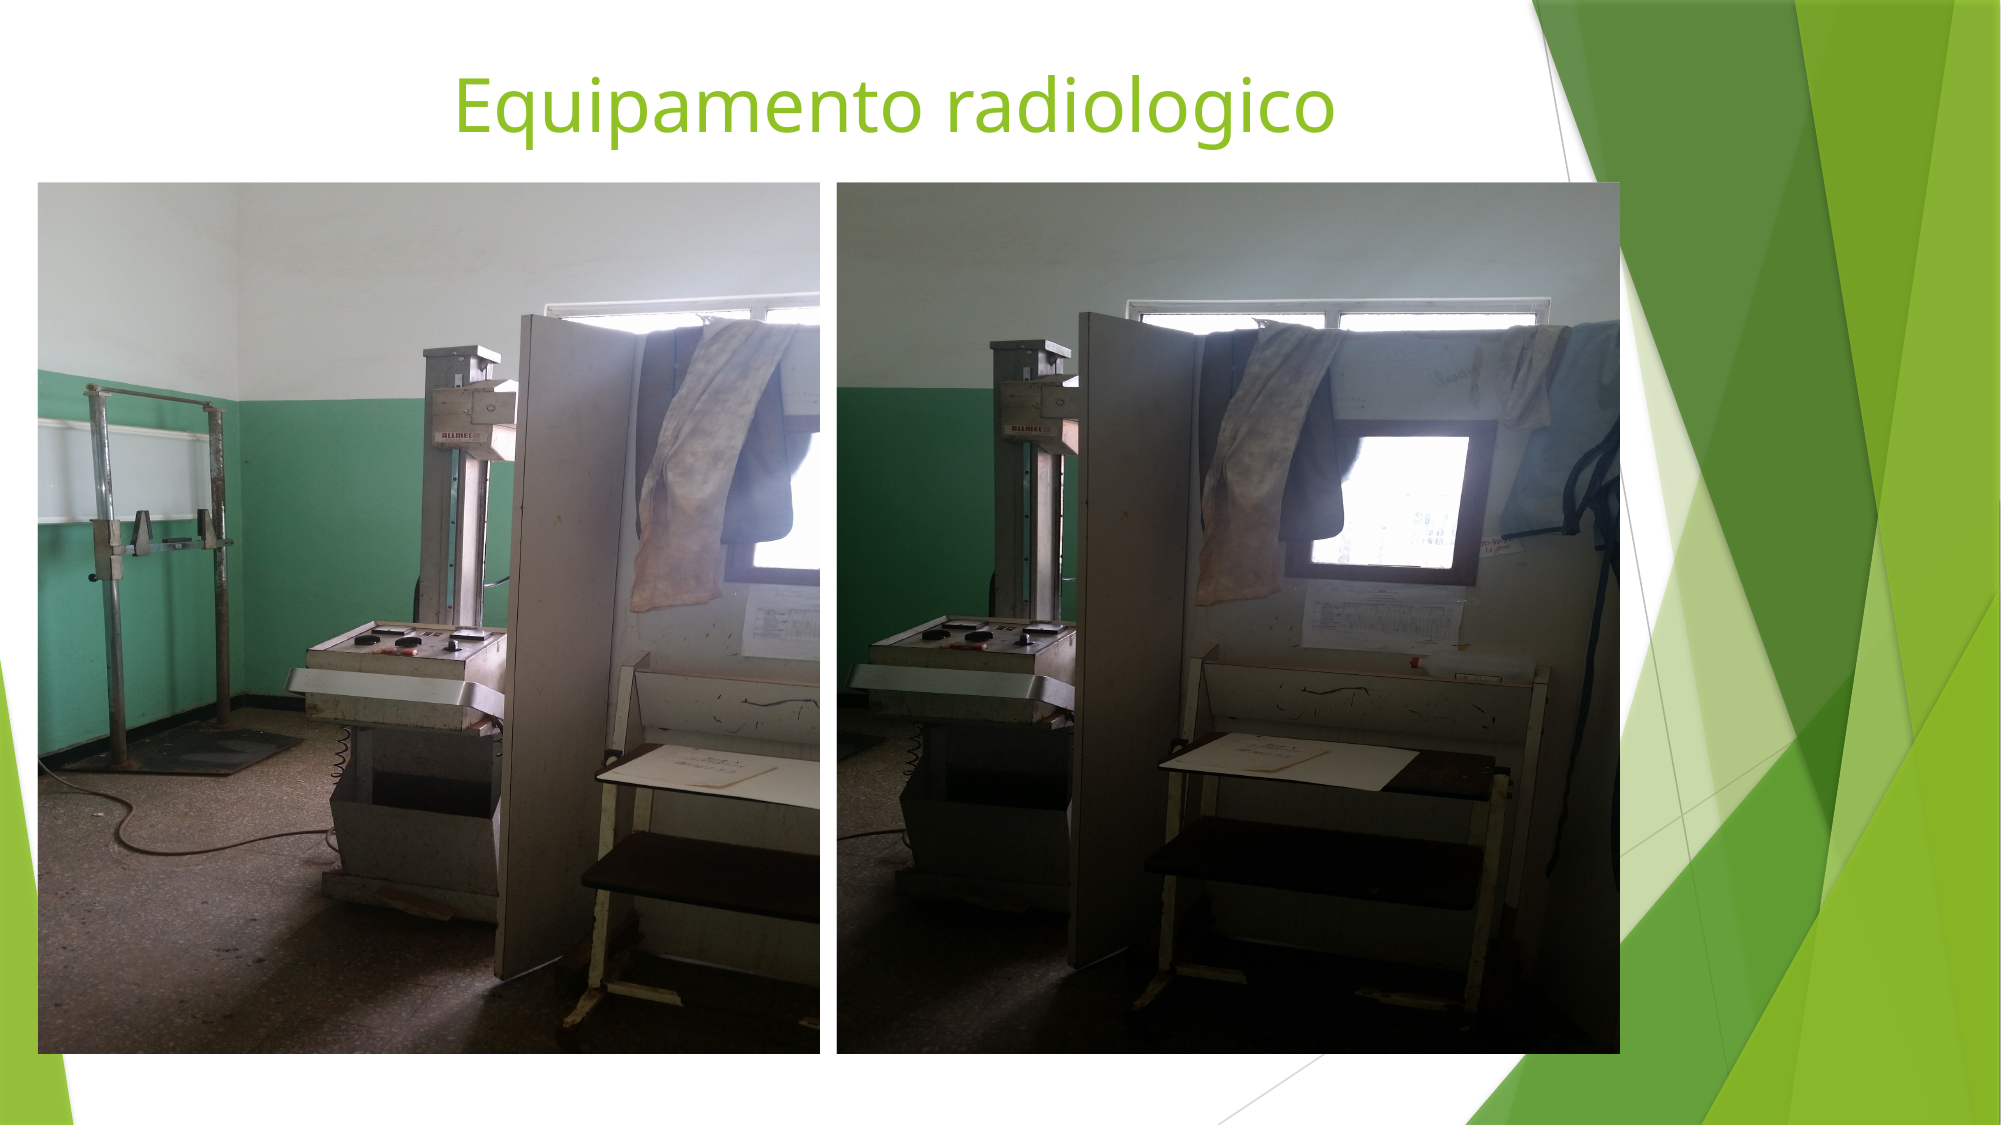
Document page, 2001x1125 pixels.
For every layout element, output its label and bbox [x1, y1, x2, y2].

text_box [36, 49, 1774, 1054]
